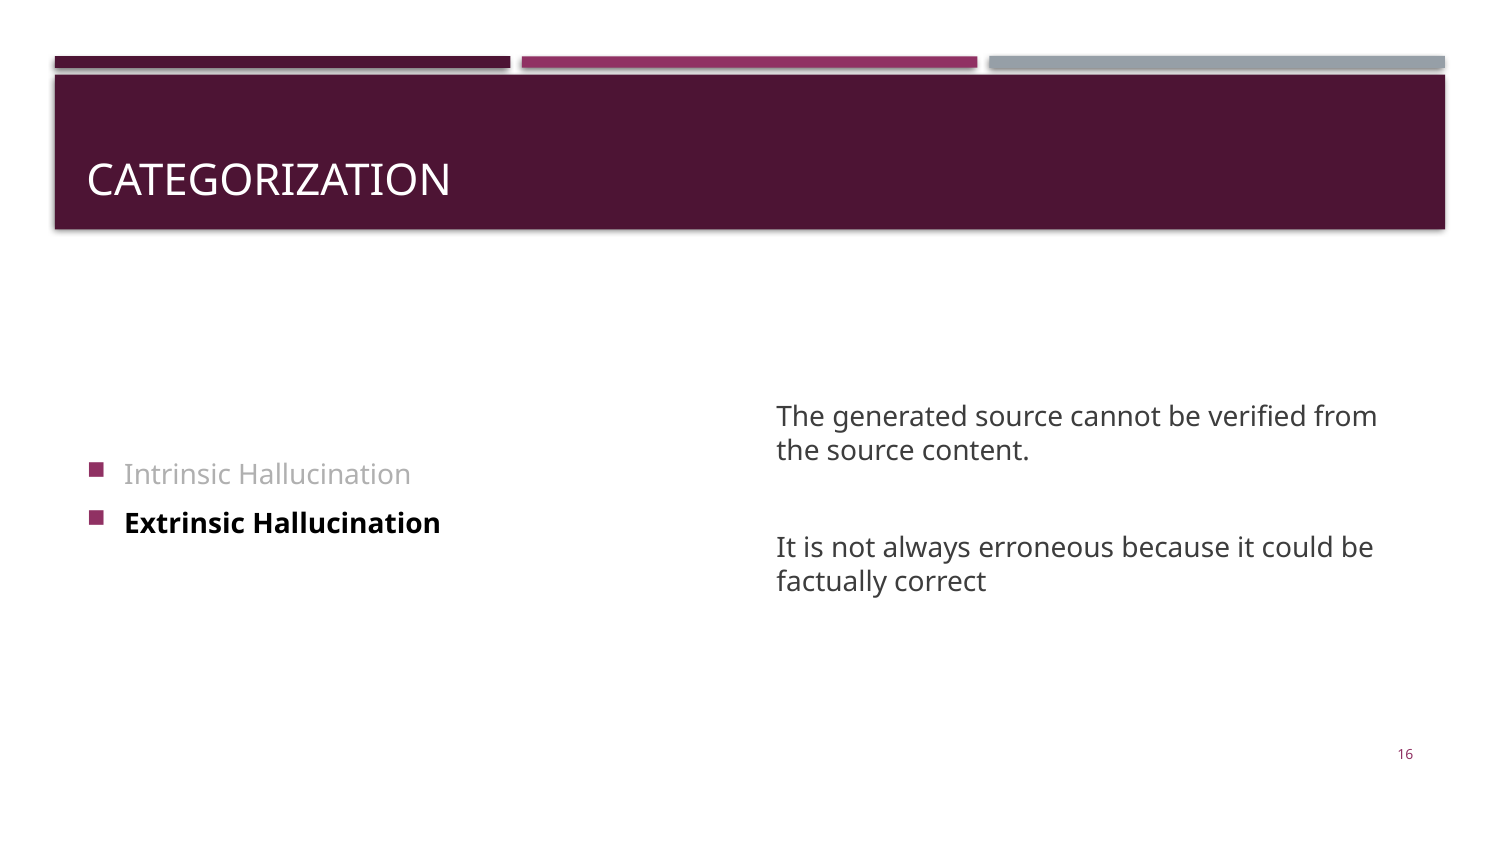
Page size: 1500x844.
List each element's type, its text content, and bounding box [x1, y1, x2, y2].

title Categorization [71, 89, 1429, 212]
list The generated source cannot be verified from the source content. It is not always erroneous because it could be factually correct [761, 274, 1429, 722]
list Intrinsic Hallucination Extrinsic Hallucination [71, 274, 739, 722]
slide_number 16 [1298, 732, 1429, 778]
